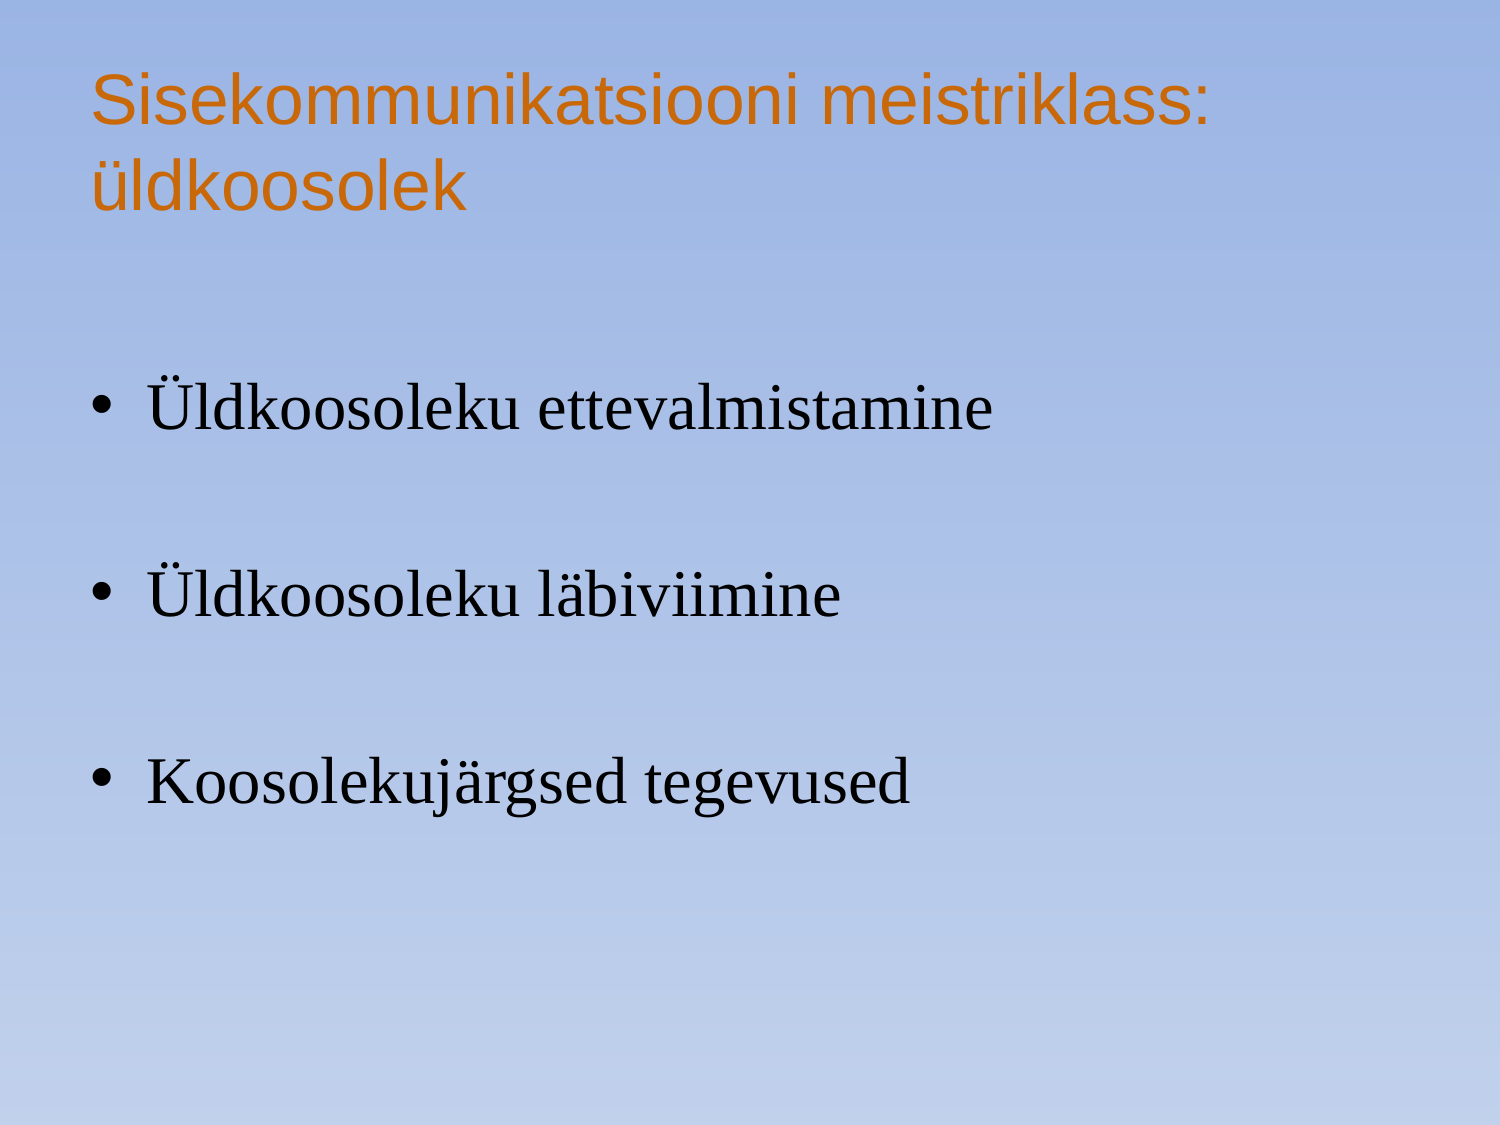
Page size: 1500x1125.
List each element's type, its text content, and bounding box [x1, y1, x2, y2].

list Üldkoosoleku ettevalmistamine Üldkoosoleku läbiviimine Koosolekujärgsed tegevused [75, 262, 1425, 1005]
title Sisekommunikatsiooni meistriklass: üldkoosolek [75, 45, 1425, 233]
